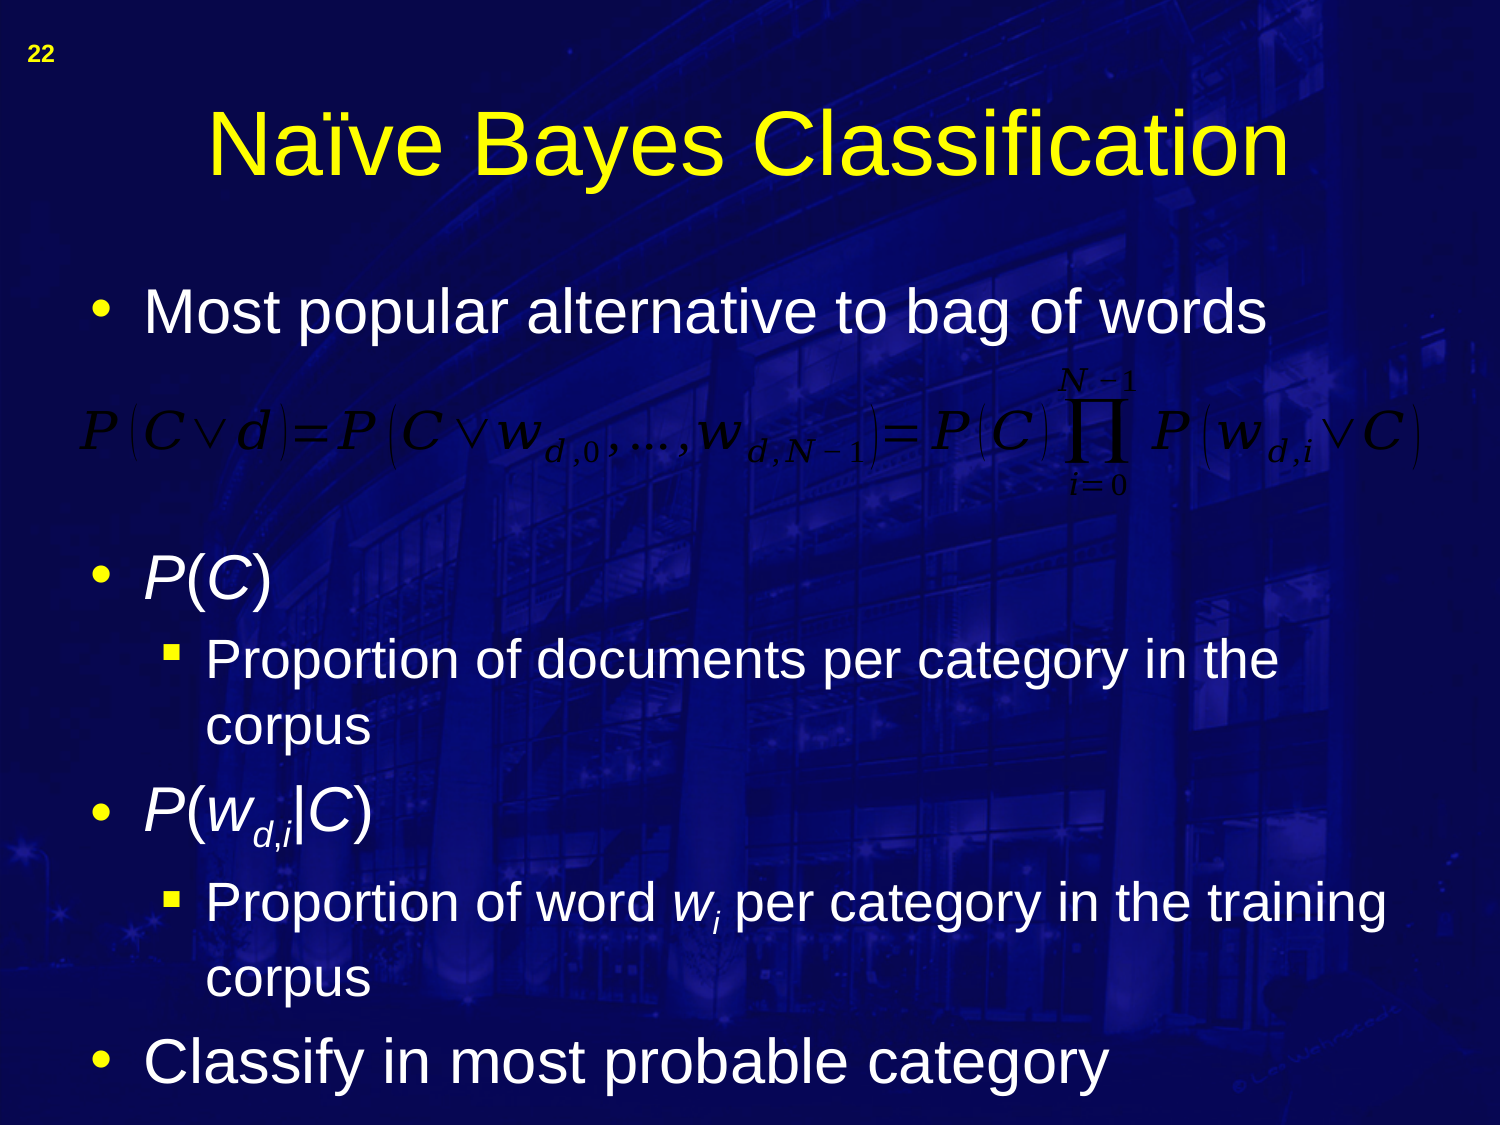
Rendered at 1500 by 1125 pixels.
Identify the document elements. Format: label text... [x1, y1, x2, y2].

title Naïve Bayes Classification [74, 44, 1426, 233]
picture [0, 0, 1500, 1125]
list Most popular alternative to bag of words P(C) Proportion of documents per category in the corpus P(wd,i|C) Proportion of word wi per category in the training corpus Classify in most probable category [74, 262, 1426, 1107]
slide_number 22 [0, 0, 71, 76]
